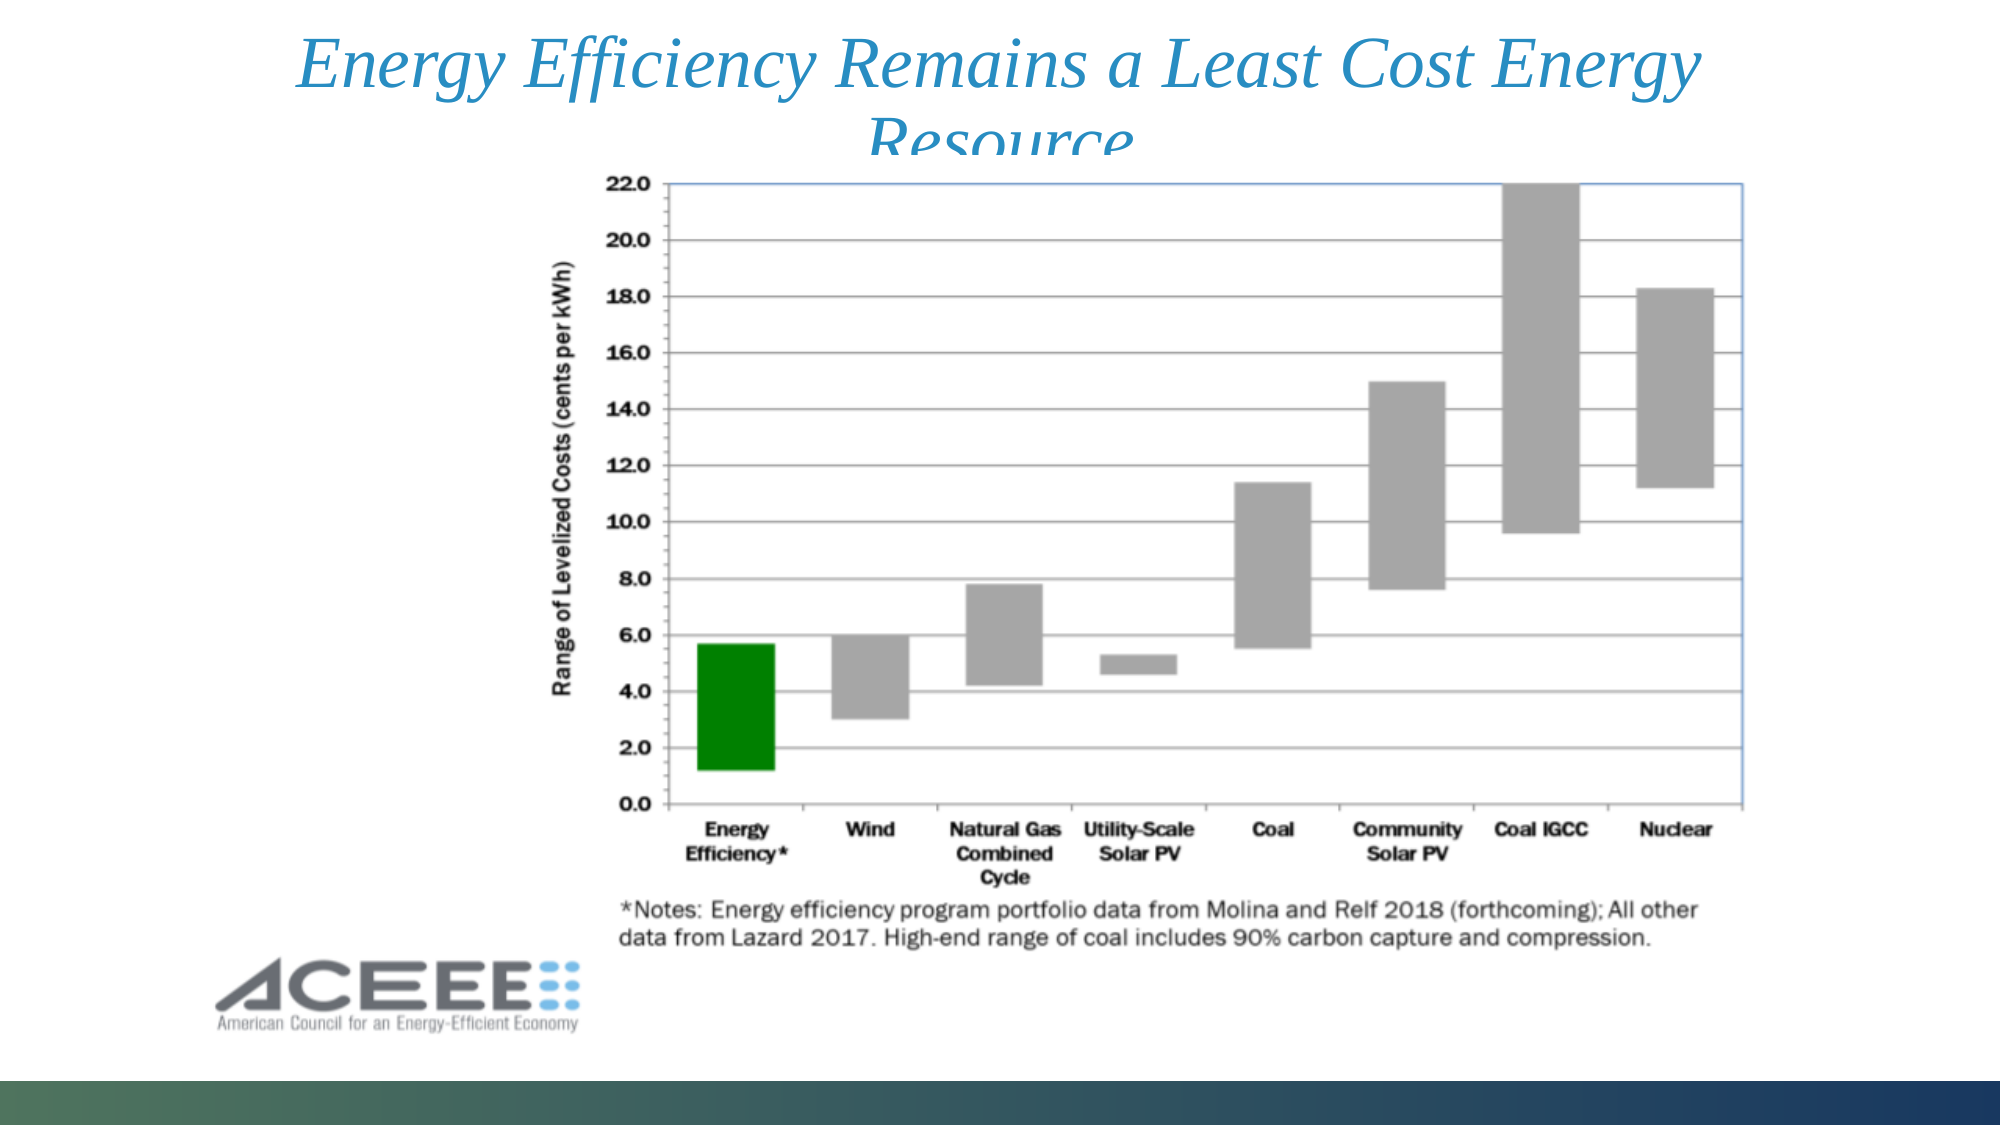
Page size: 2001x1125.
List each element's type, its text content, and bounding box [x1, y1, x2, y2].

picture [211, 155, 1789, 1042]
title Energy Efficiency Remains a Least Cost Energy Resource [137, 16, 1863, 191]
